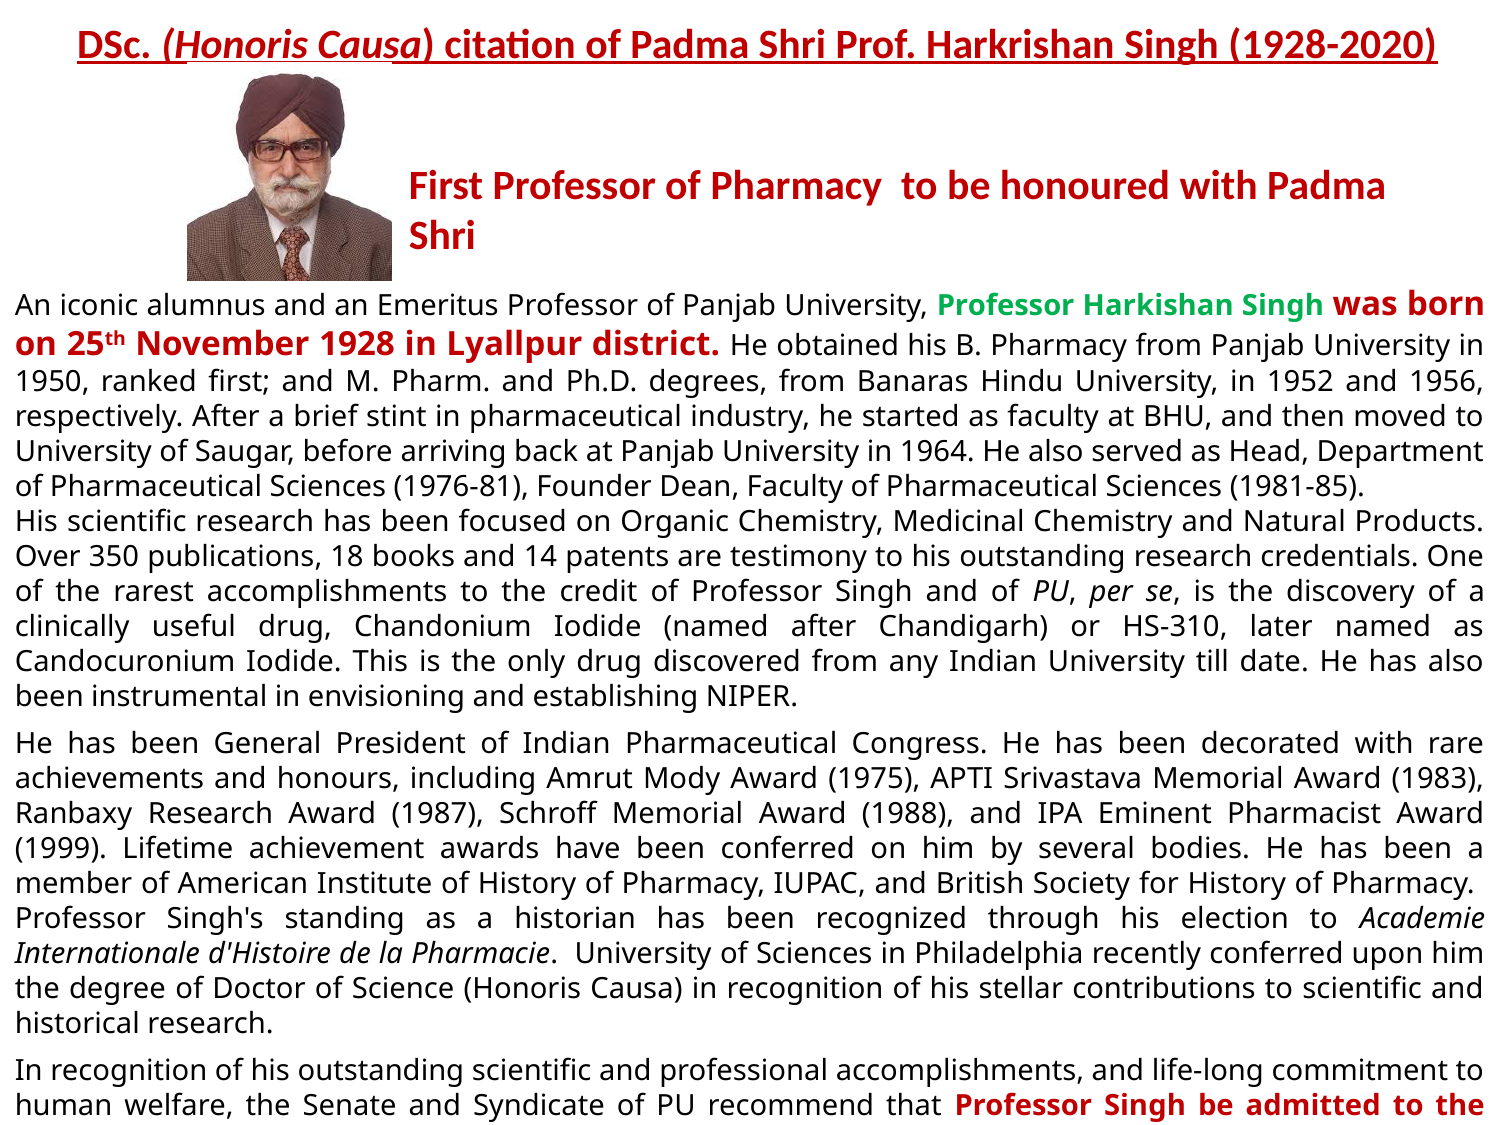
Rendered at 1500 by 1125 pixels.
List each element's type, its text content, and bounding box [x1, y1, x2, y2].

text_box An iconic alumnus and an Emeritus Professor of Panjab University, Professor Harkishan Singh was born on 25th November 1928 in Lyallpur district. He obtained his B. Pharmacy from Panjab University in 1950, ranked first; and M. Pharm. and Ph.D. degrees, from Banaras Hindu University, in 1952 and 1956, respectively. After a brief stint in pharmaceutical industry, he started as faculty at BHU, and then moved to University of Saugar, before arriving back at Panjab University in 1964. He also served as Head, Department of Pharmaceutical Sciences (1976-81), Founder Dean, Faculty of Pharmaceutical Sciences (1981-85). His scientific research has been focused on Organic Chemistry, Medicinal Chemistry and Natural Products. Over 350 publications, 18 books and 14 patents are testimony to his outstanding research credentials. One of the rarest accomplishments to the credit of Professor Singh and of PU, per se, is the discovery of a clinically useful drug, Chandonium Iodide (named after Chandigarh) or HS-310, later named as Candocuronium Iodide. This is the only drug discovered from any Indian University till date. He has also been instrumental in envisioning and establishing NIPER. He has been General President of Indian Pharmaceutical Congress. He has been decorated with rare achievements and honours, including Amrut Mody Award (1975), APTI Srivastava Memorial Award (1983), Ranbaxy Research Award (1987), Schroff Memorial Award (1988), and IPA Eminent Pharmacist Award (1999). Lifetime achievement awards have been conferred on him by several bodies. He has been a member of American Institute of History of Pharmacy, IUPAC, and British Society for History of Pharmacy. Professor Singh's standing as a historian has been recognized through his election to Academie Internationale d'Histoire de la Pharmacie. University of Sciences in Philadelphia recently conferred upon him the degree of Doctor of Science (Honoris Causa) in recognition of his stellar contributions to scientific and historical research. In recognition of his outstanding scientific and professional accomplishments, and life-long commitment to human welfare, the Senate and Syndicate of PU recommend that Professor Singh be admitted to the Degree of Doctor of Science (Honoris Causa). [0, 274, 1500, 1125]
text_box DSc. (Honoris Causa) citation of Padma Shri Prof. Harkrishan Singh (1928-2020) [62, 9, 1482, 75]
picture [187, 62, 392, 281]
text_box First Professor of Pharmacy to be honoured with Padma Shri [396, 150, 1476, 265]
